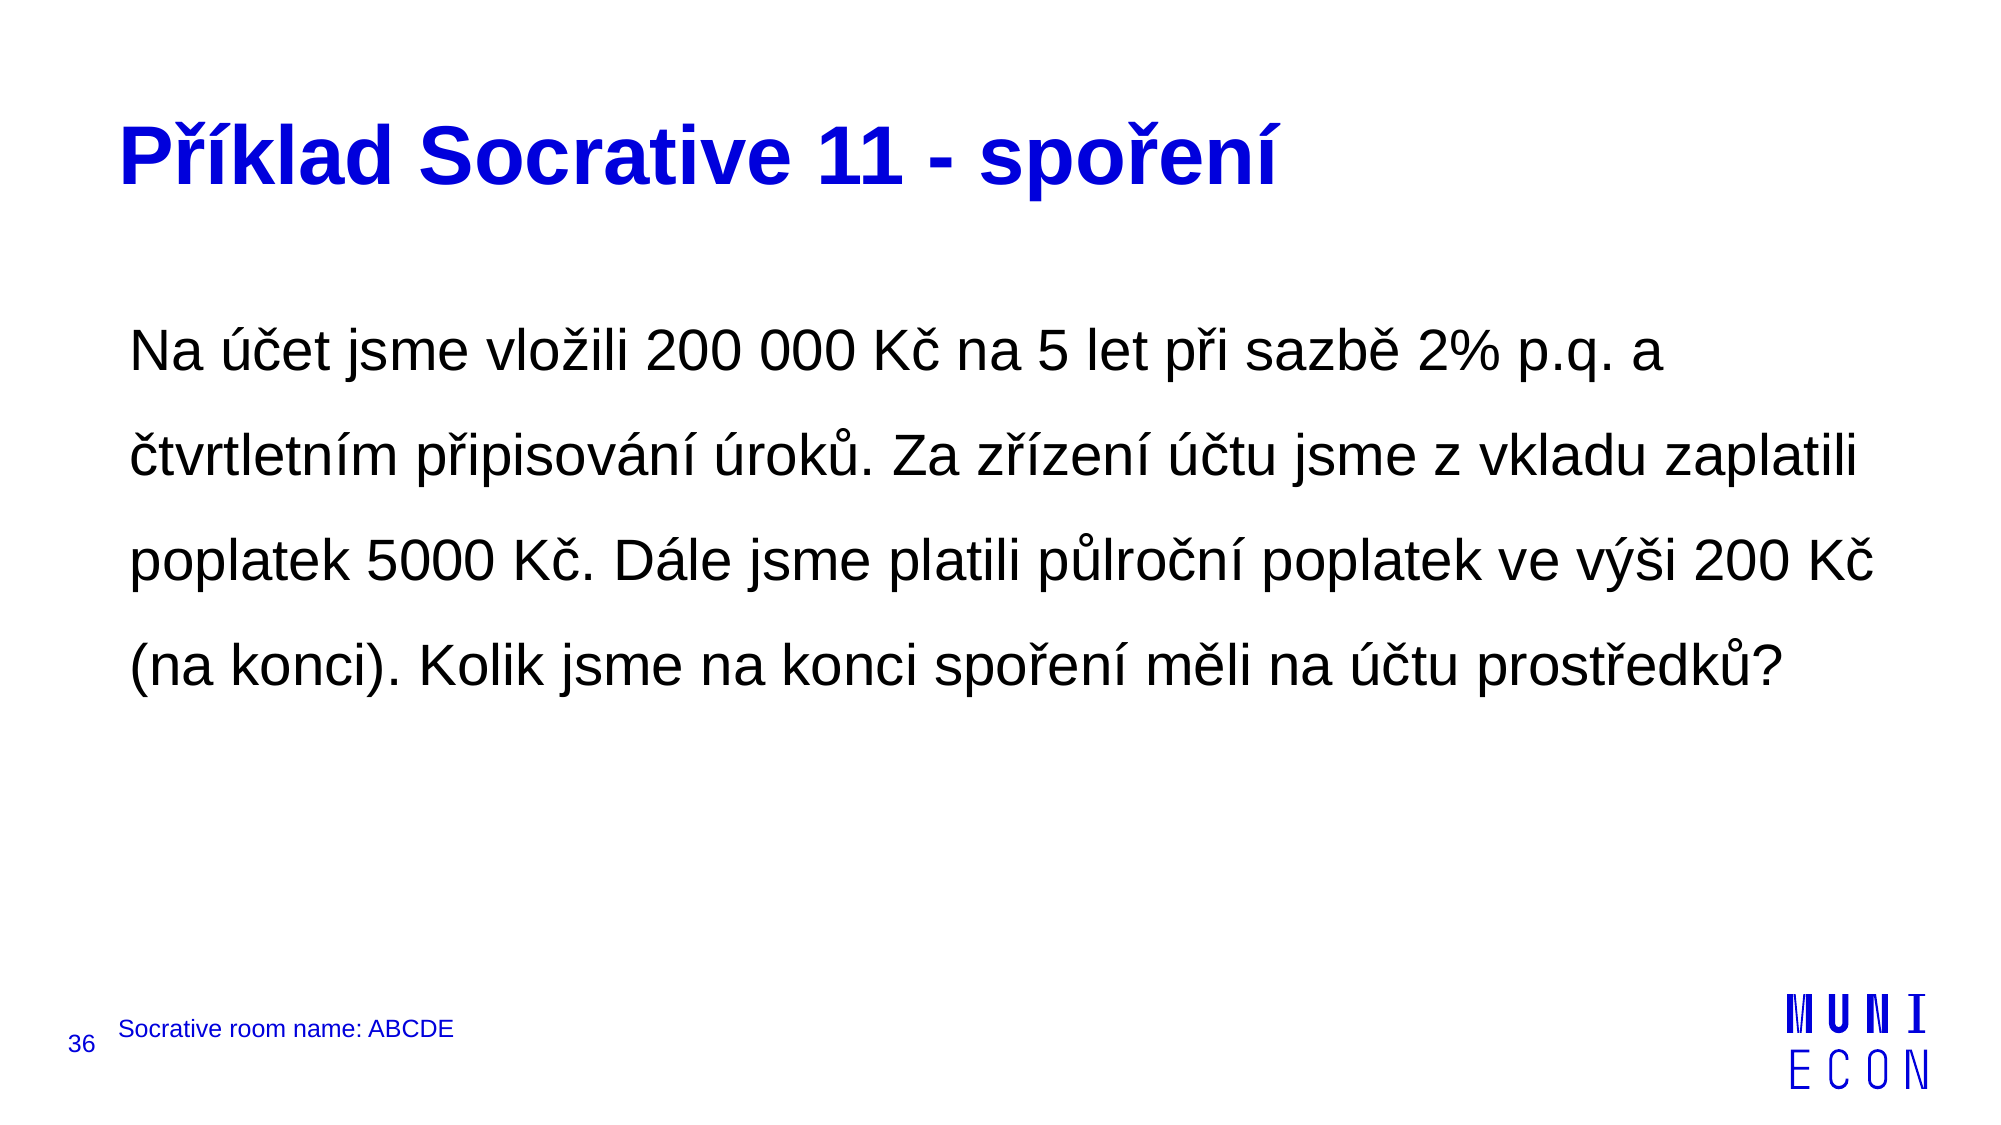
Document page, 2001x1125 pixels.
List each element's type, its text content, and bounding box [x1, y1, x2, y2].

slide_number 36 [67, 1021, 110, 1063]
list Na účet jsme vložili 200 000 Kč na 5 let při sazbě 2% p.q. a čtvrtletním připisování úroků. Za zřízení účtu jsme z vkladu zaplatili poplatek 5000 Kč. Dále jsme platili půlroční poplatek ve výši 200 Kč (na konci). Kolik jsme na konci spoření měli na účtu prostředků? [118, 277, 1883, 957]
footer Socrative room name: ABCDE [118, 1021, 1418, 1063]
title Příklad Socrative 11 - spoření [118, 118, 1883, 193]
